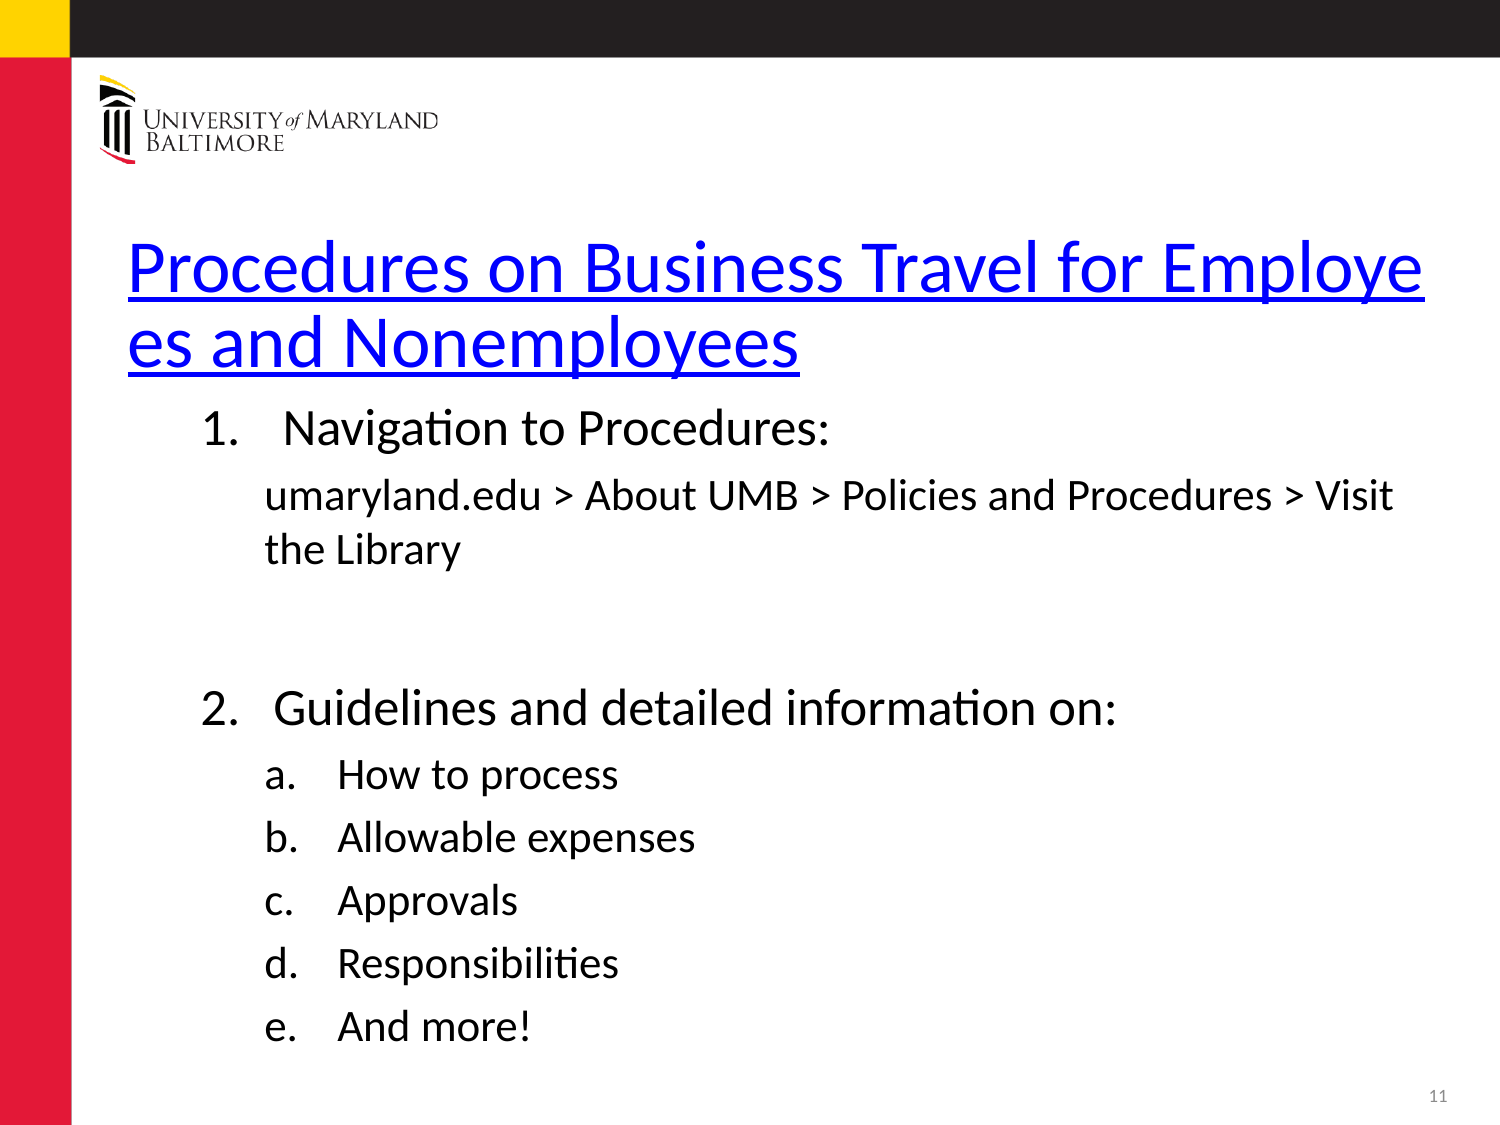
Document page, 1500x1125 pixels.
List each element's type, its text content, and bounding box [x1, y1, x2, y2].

title Procedures on Business Travel for Employees and Nonemployees [112, 187, 1463, 338]
slide_number 11 [1112, 1065, 1463, 1125]
list Navigation to Procedures: umaryland.edu > About UMB > Policies and Procedures > Visit the Library Guidelines and detailed information on: How to process Allowable expenses Approvals Responsibilities And more! [112, 338, 1463, 1066]
